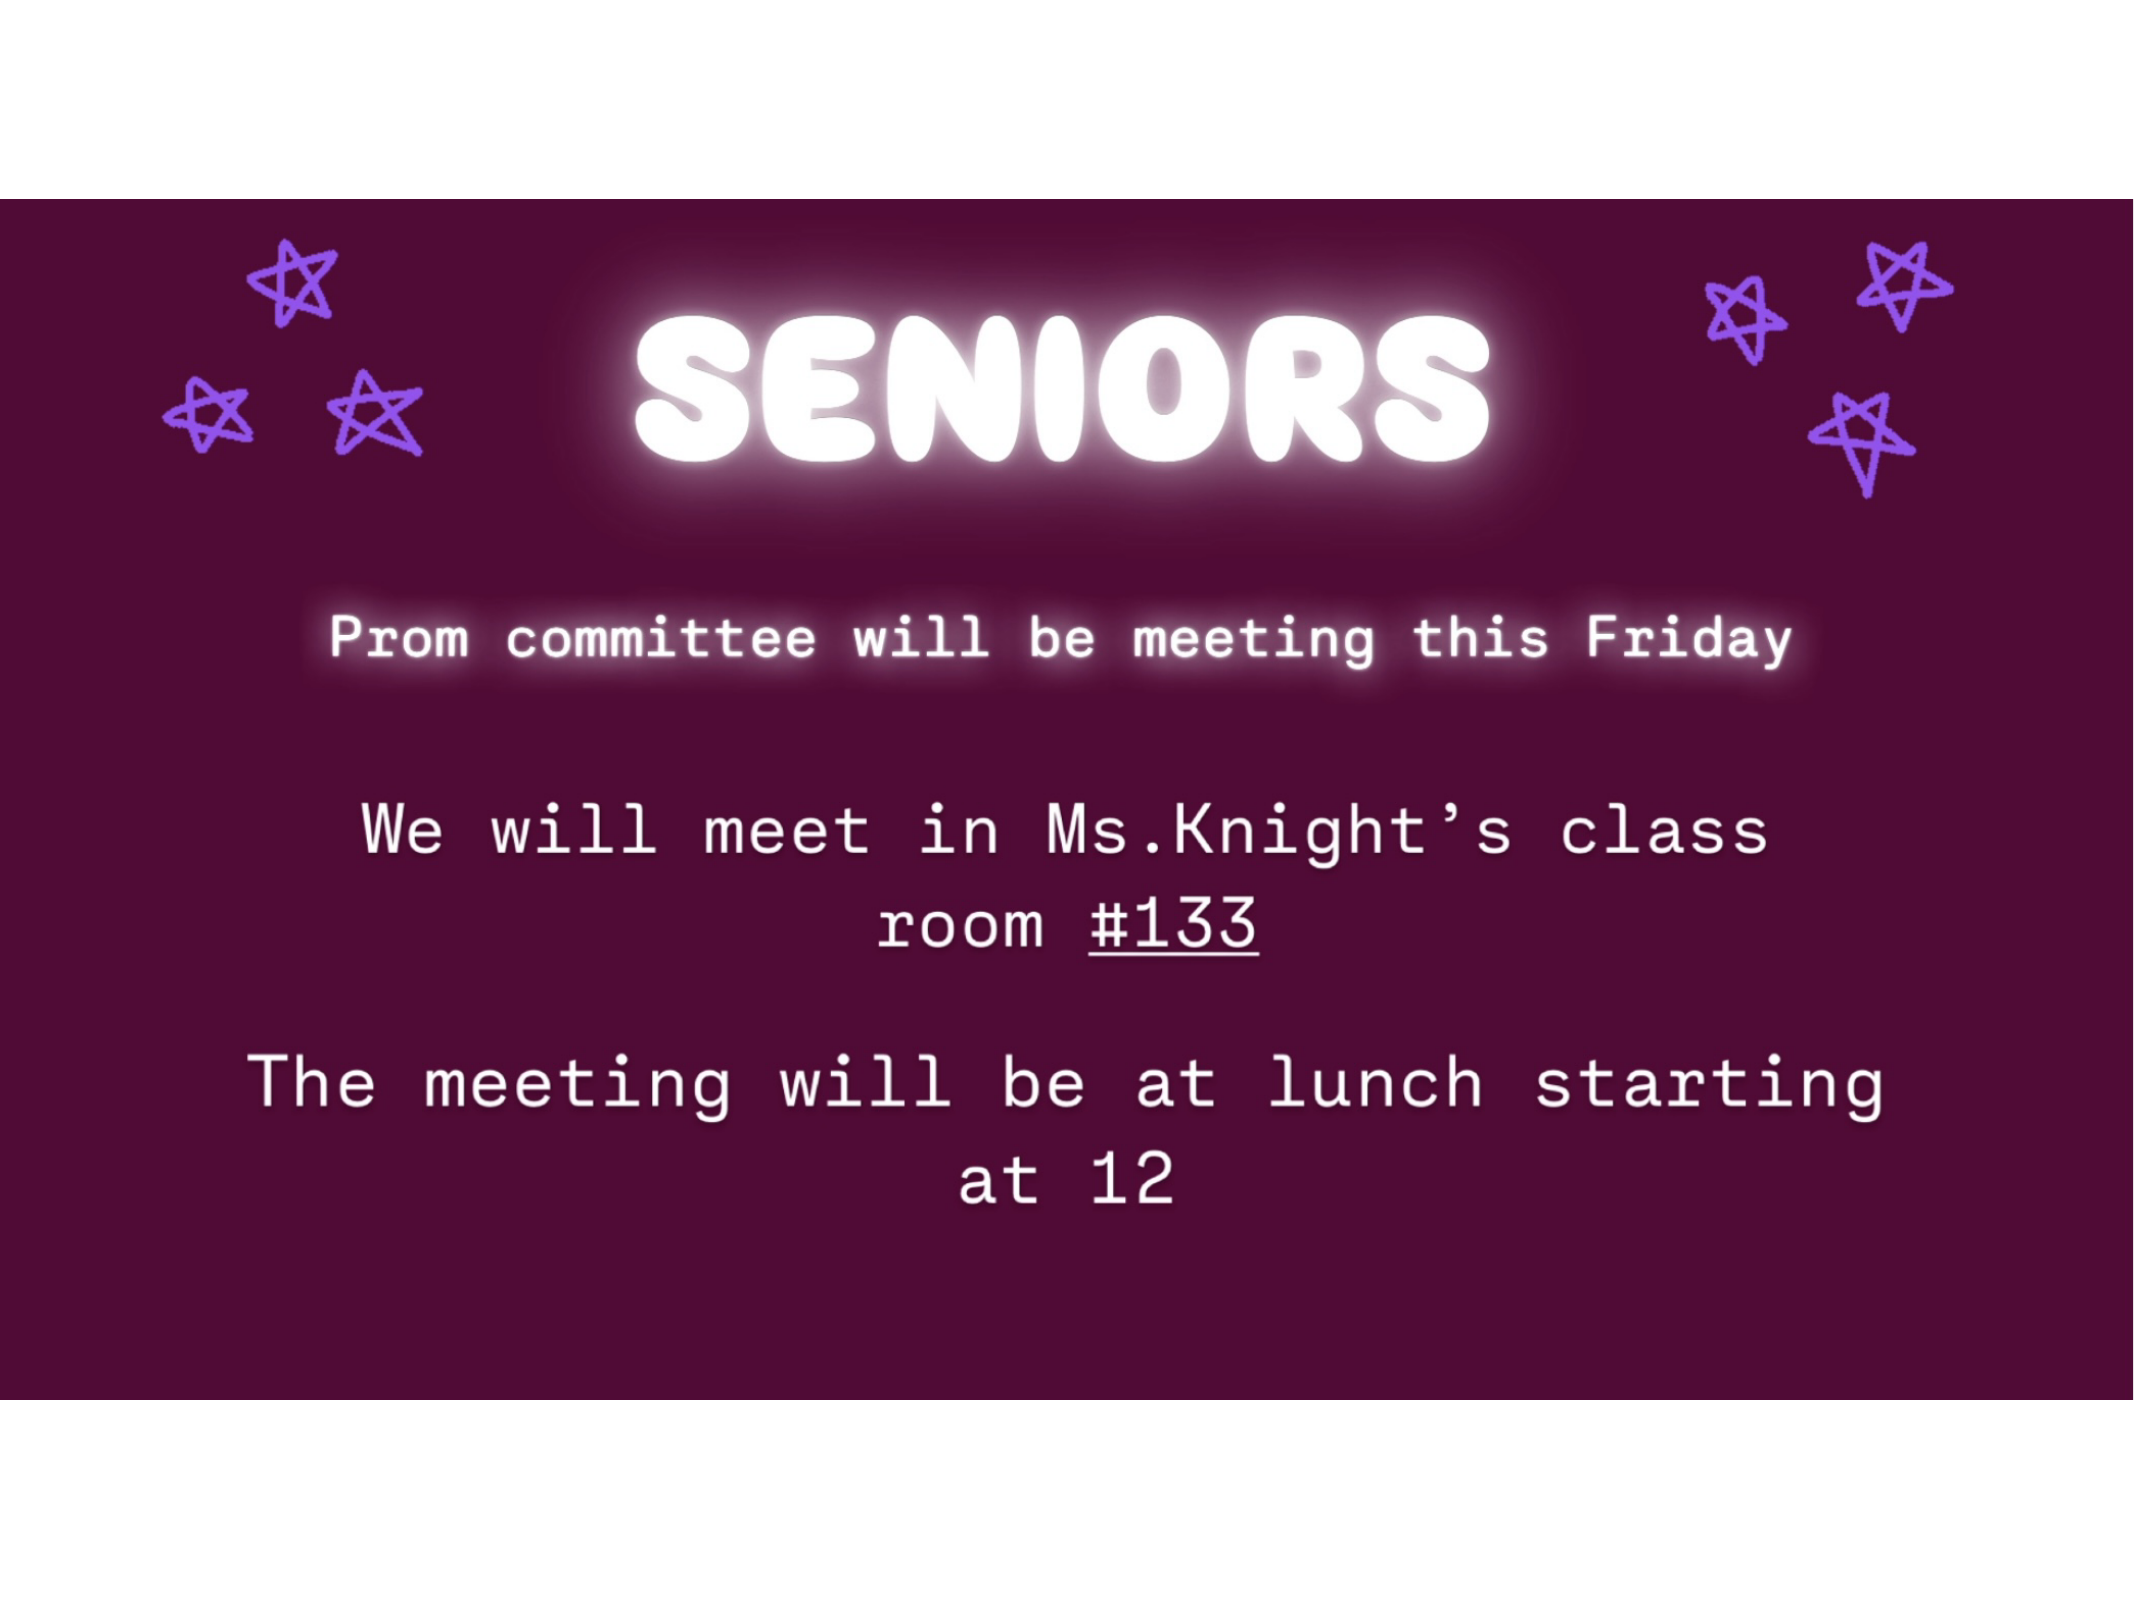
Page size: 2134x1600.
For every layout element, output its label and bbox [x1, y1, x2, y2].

picture [0, 199, 2134, 1400]
